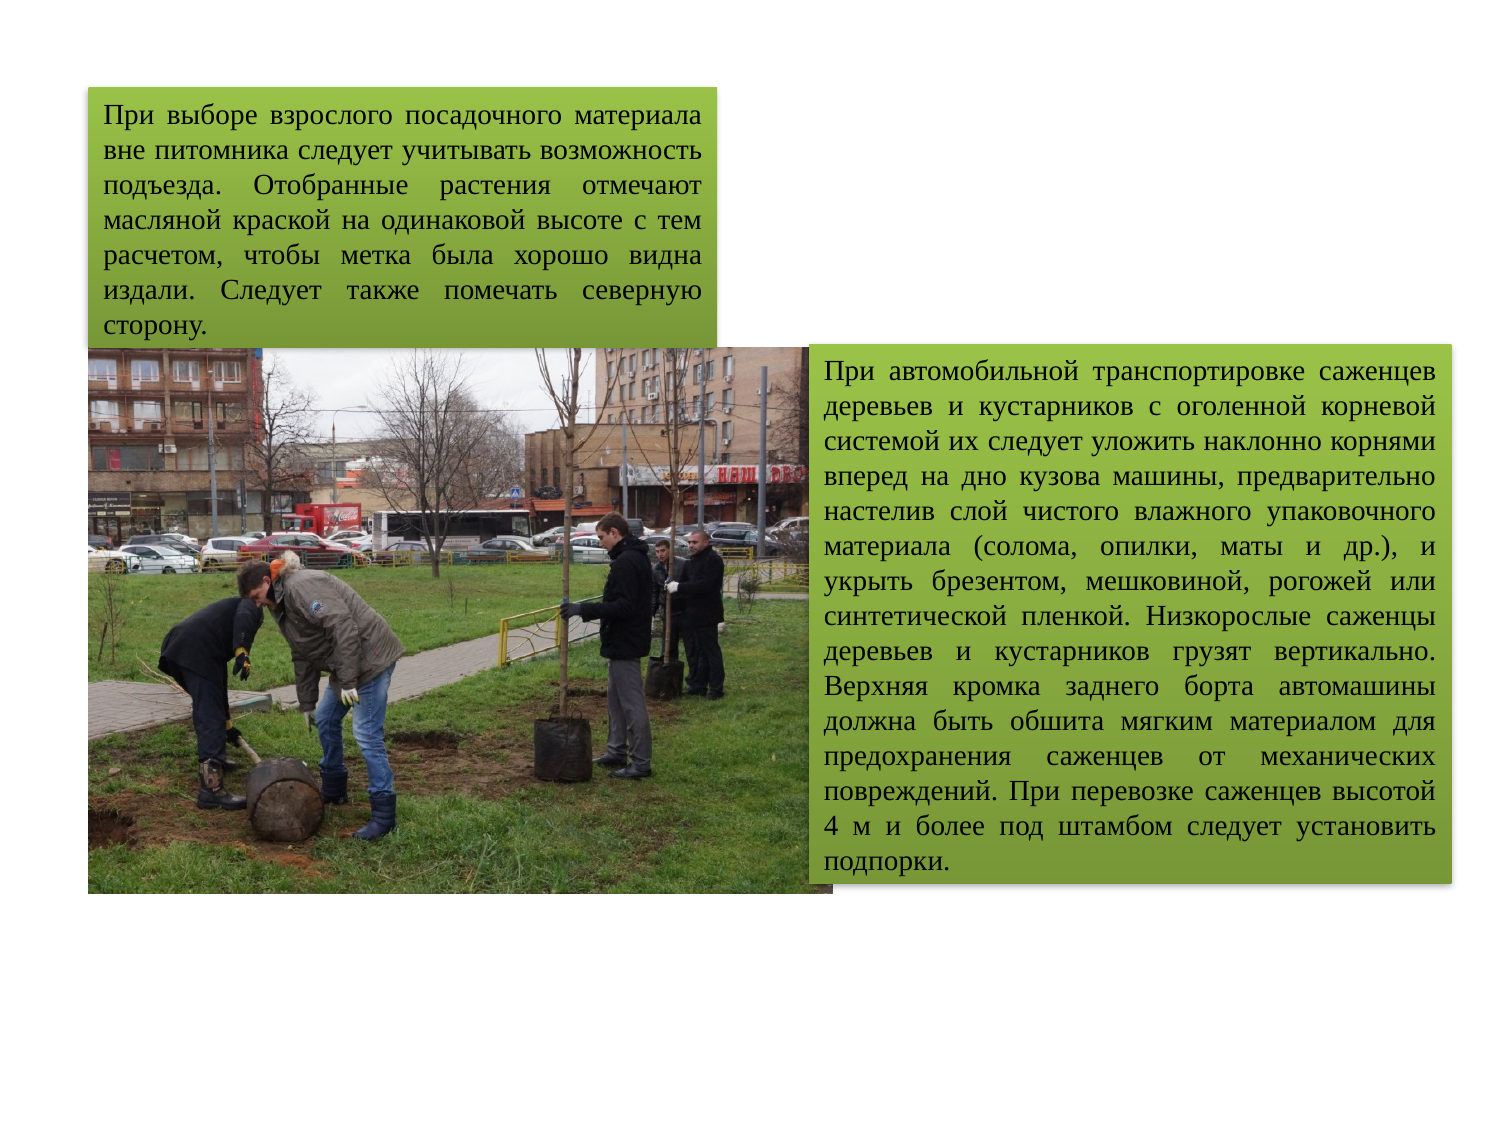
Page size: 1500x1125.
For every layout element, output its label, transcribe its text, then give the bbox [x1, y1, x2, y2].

picture [88, 347, 833, 894]
text_box При выборе взрослого посадочного материала вне питомника следует учитывать возможность подъезда. Отобранные растения отмечают масляной краской на одинаковой высоте с тем расчетом, чтобы метка была хорошо видна издали. Следует также помечать северную сторону. [88, 87, 718, 346]
text_box При автомобильной транспортировке саженцев деревьев и кустарников с оголенной корневой системой их следует уложить наклонно корнями вперед на дно кузова машины, предварительно настелив слой чистого влажного упаковочного материала (солома, опилки, маты и др.), и укрыть брезентом, мешковиной, рогожей или синтетической пленкой. Низкорослые саженцы деревьев и кустарников грузят вертикально. Верхняя кромка заднего борта автомашины должна быть обшита мягким материалом для предохранения саженцев от механических повреждений. При перевозке саженцев высотой 4 м и более под штамбом следует установить подпорки. [809, 344, 1452, 884]
